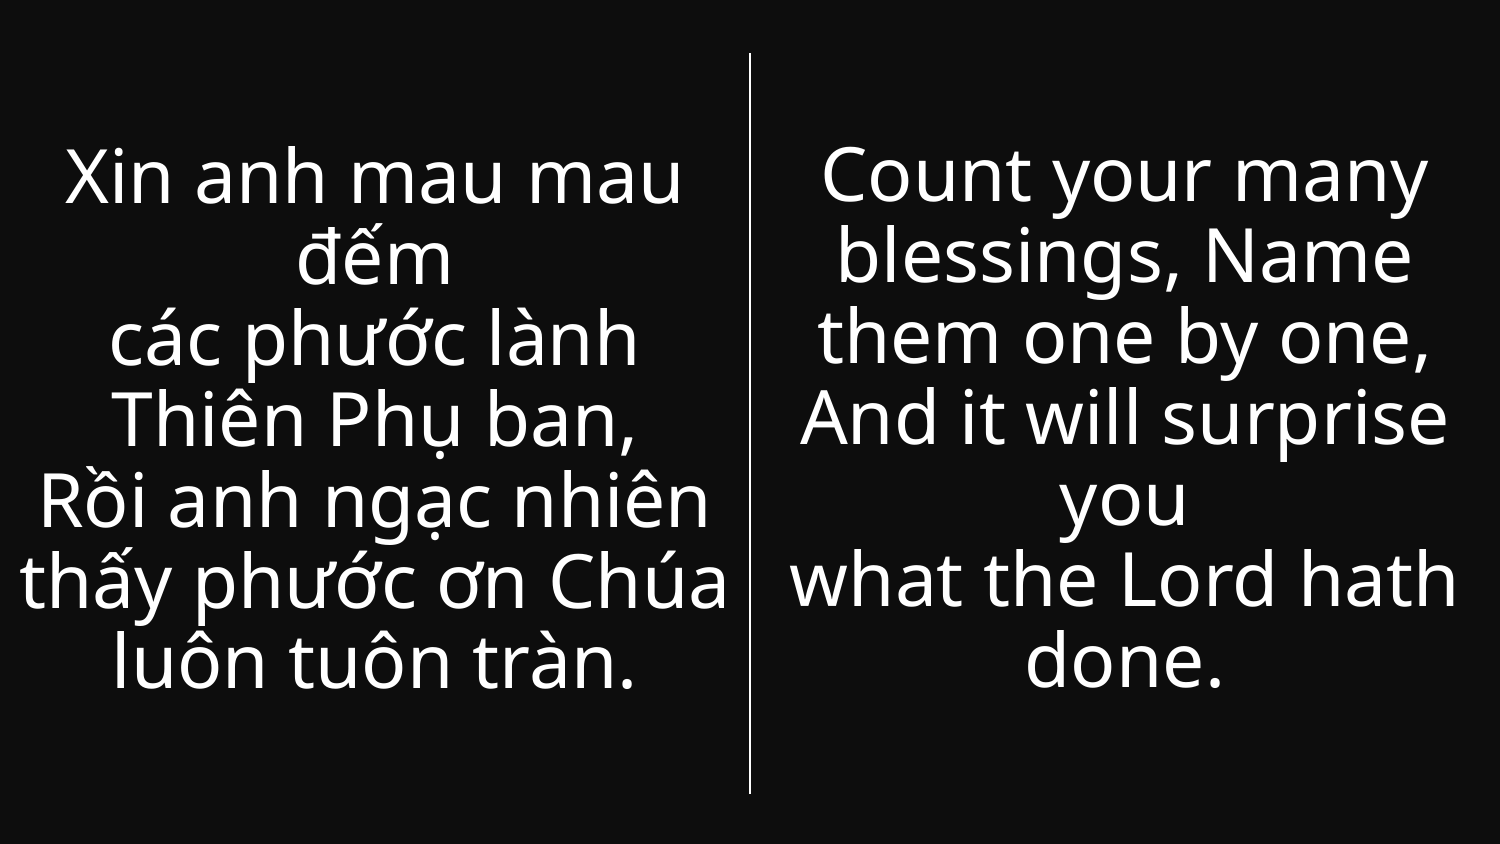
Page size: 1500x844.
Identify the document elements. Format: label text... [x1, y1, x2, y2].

text_box Count your many blessings, Name them one by one, And it will surprise you what the Lord hath done. [749, 49, 1500, 791]
subtitle Xin anh mau mau đếm các phước lành Thiên Phụ ban, Rồi anh ngạc nhiên thấy phước ơn Chúa luôn tuôn tràn. [0, 0, 750, 844]
